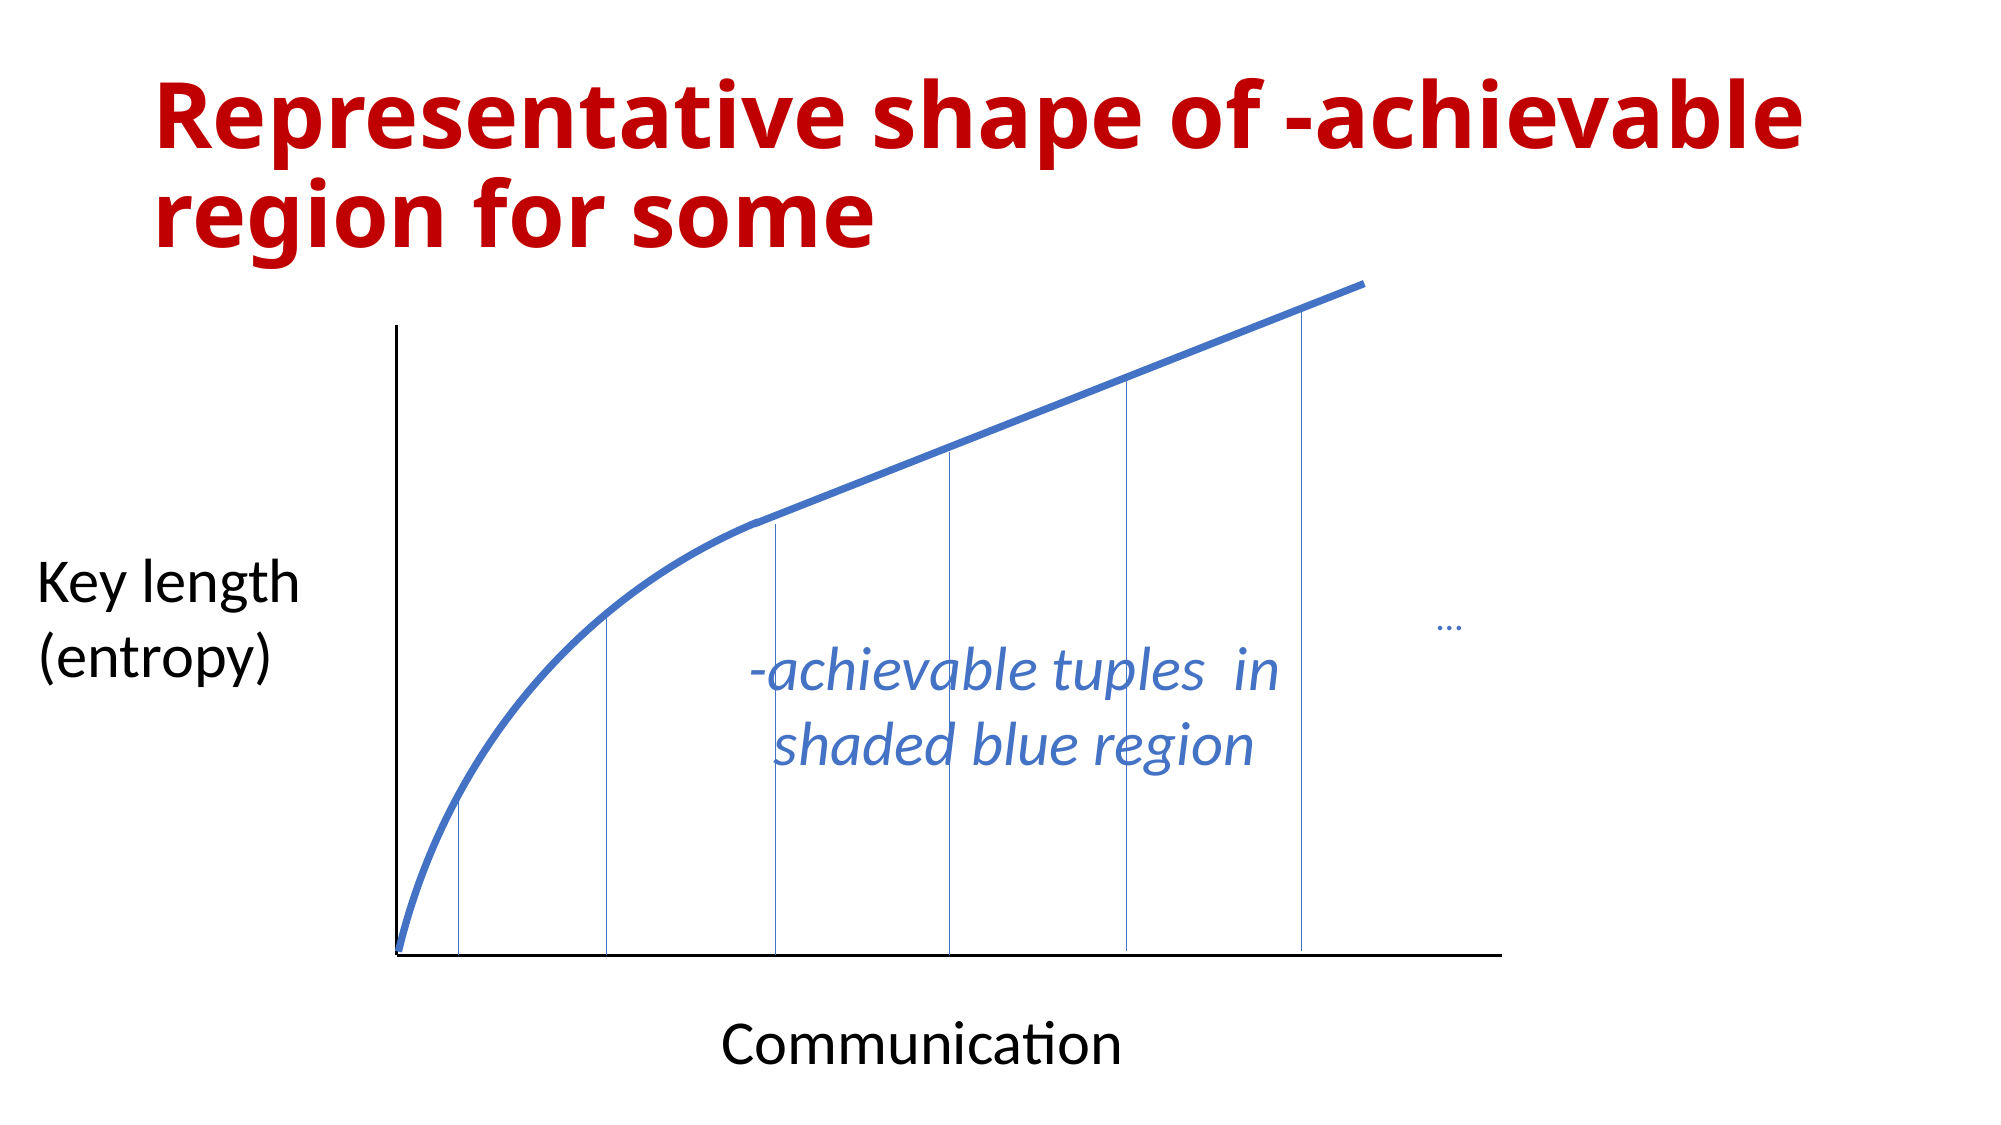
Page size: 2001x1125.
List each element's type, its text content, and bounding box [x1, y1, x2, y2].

text_box … [1421, 585, 1712, 646]
text_box [397, 522, 775, 955]
text_box [414, 956, 975, 1107]
text_box [776, 569, 919, 955]
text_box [754, 283, 1365, 524]
